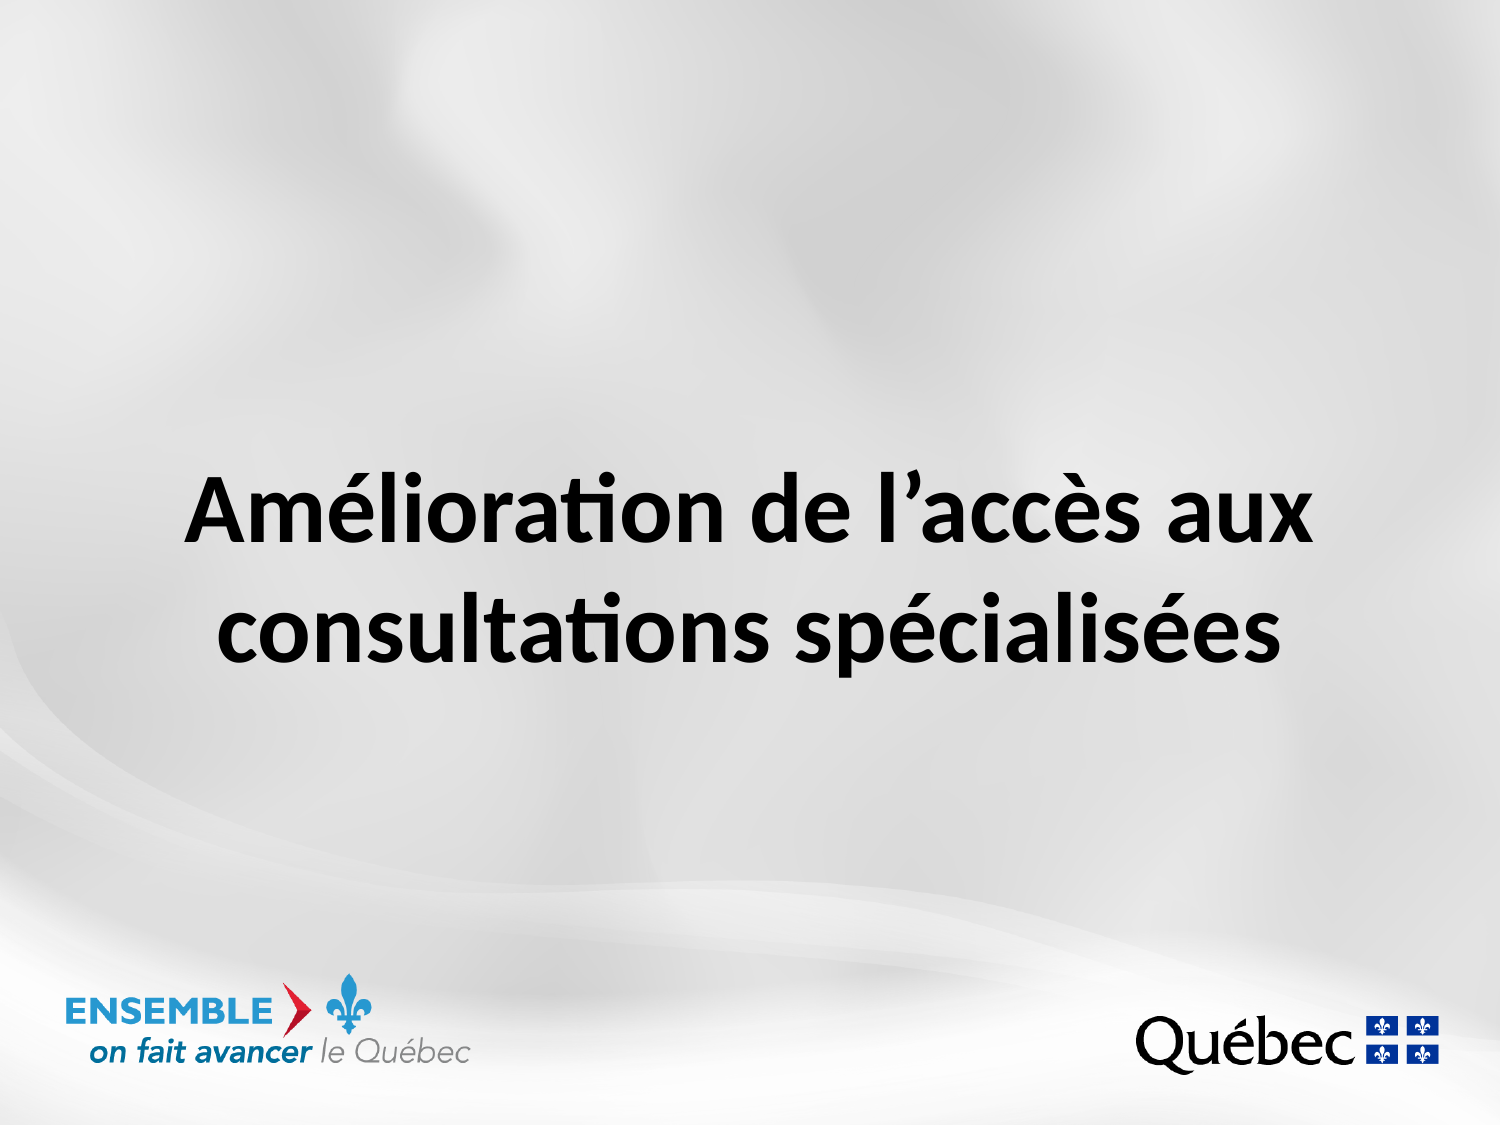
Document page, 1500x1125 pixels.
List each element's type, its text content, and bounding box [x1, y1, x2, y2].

picture [0, 0, 1500, 1125]
title Amélioration de l’accès aux consultations spécialisées [112, 450, 1388, 675]
